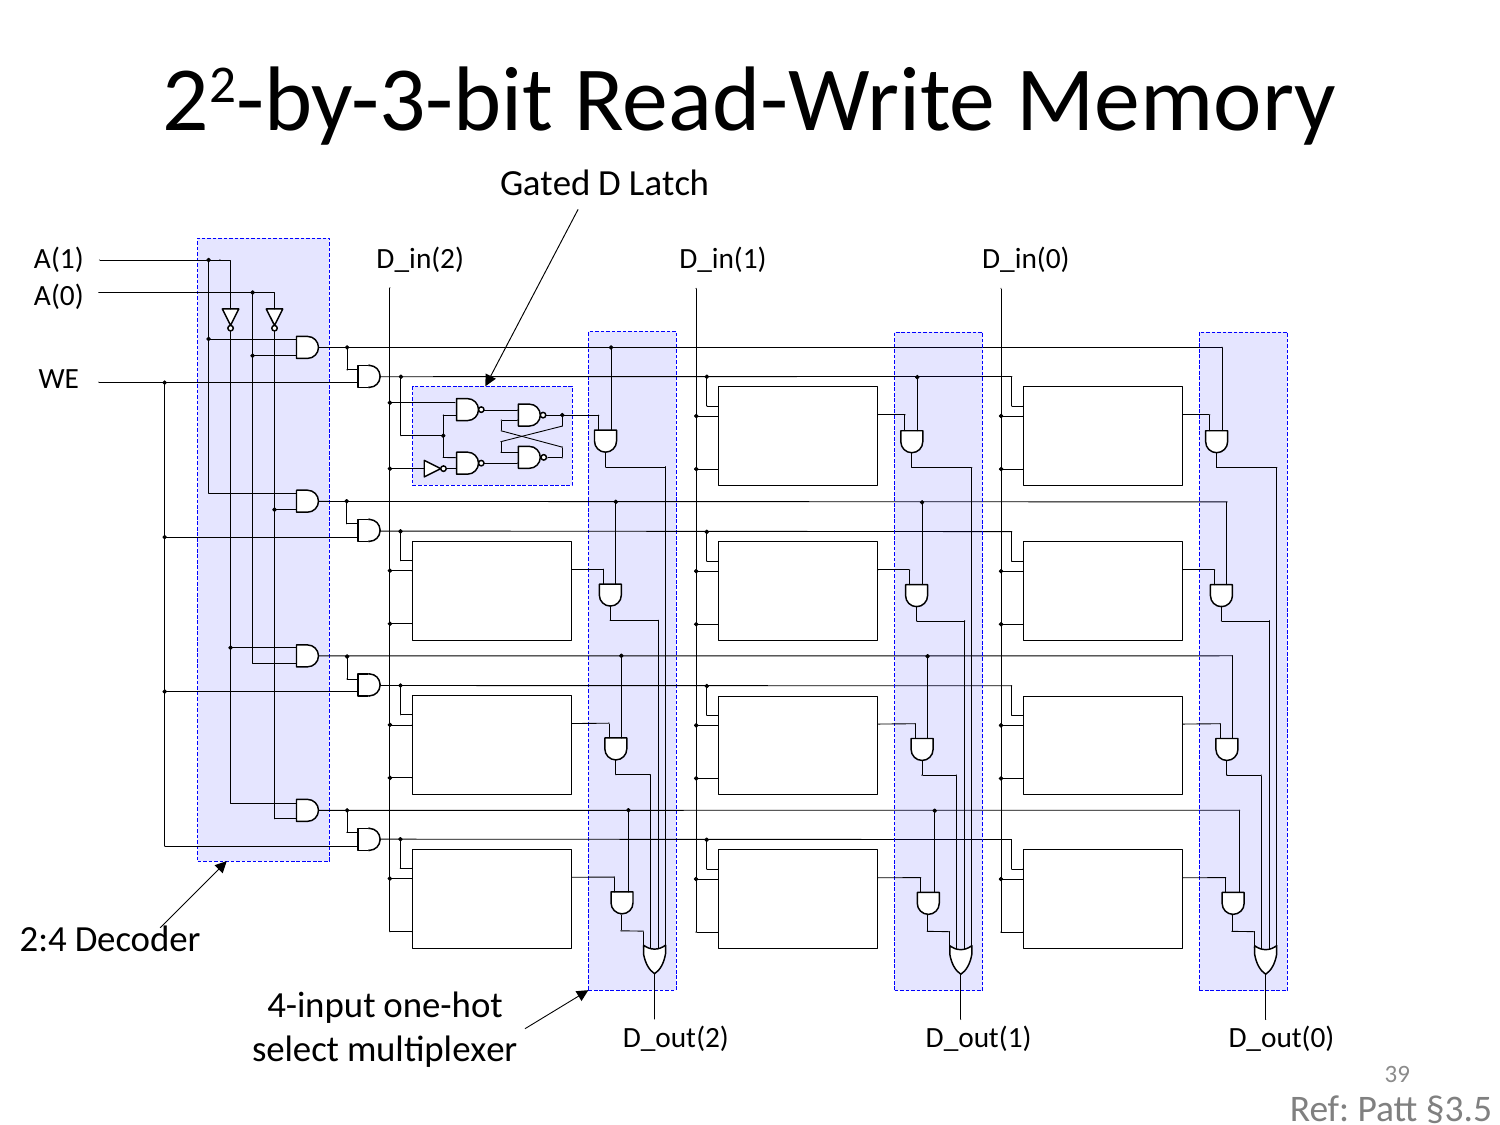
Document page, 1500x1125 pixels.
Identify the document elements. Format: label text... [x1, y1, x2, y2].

text_box Ref: Patt §3.5 [1274, 1076, 1500, 1125]
picture [0, 149, 1351, 1091]
slide_number 39 [1355, 1042, 1425, 1076]
title 22-by-3-bit Read-Write Memory [75, 0, 1425, 188]
